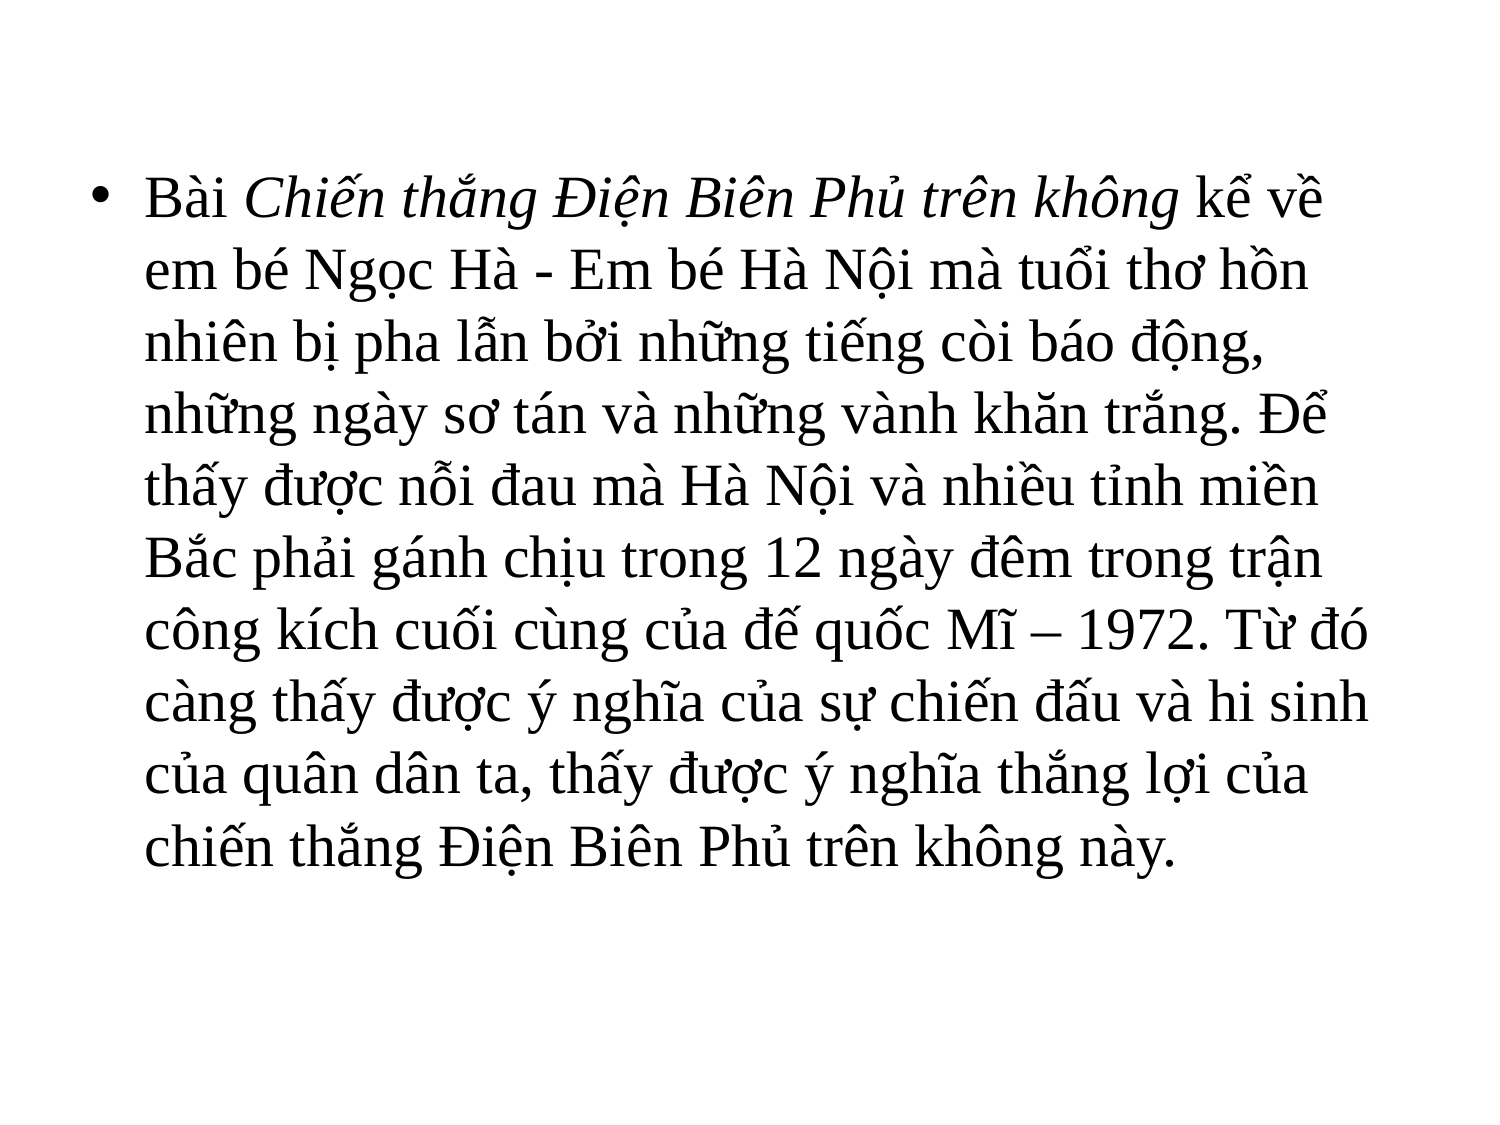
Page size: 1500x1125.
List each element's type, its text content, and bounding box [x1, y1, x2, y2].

list Bài Chiến thắng Điện Biên Phủ trên không kể về em bé Ngọc Hà - Em bé Hà Nội mà tuổi thơ hồn nhiên bị pha lẫn bởi những tiếng còi báo động, những ngày sơ tán và những vành khăn trắng. Để thấy được nỗi đau mà Hà Nội và nhiều tỉnh miền Bắc phải gánh chịu trong 12 ngày đêm trong trận công kích cuối cùng của đế quốc Mĩ – 1972. Từ đó càng thấy được ý nghĩa của sự chiến đấu và hi sinh của quân dân ta, thấy được ý nghĩa thắng lợi của chiến thắng Điện Biên Phủ trên không này. [75, 149, 1425, 893]
